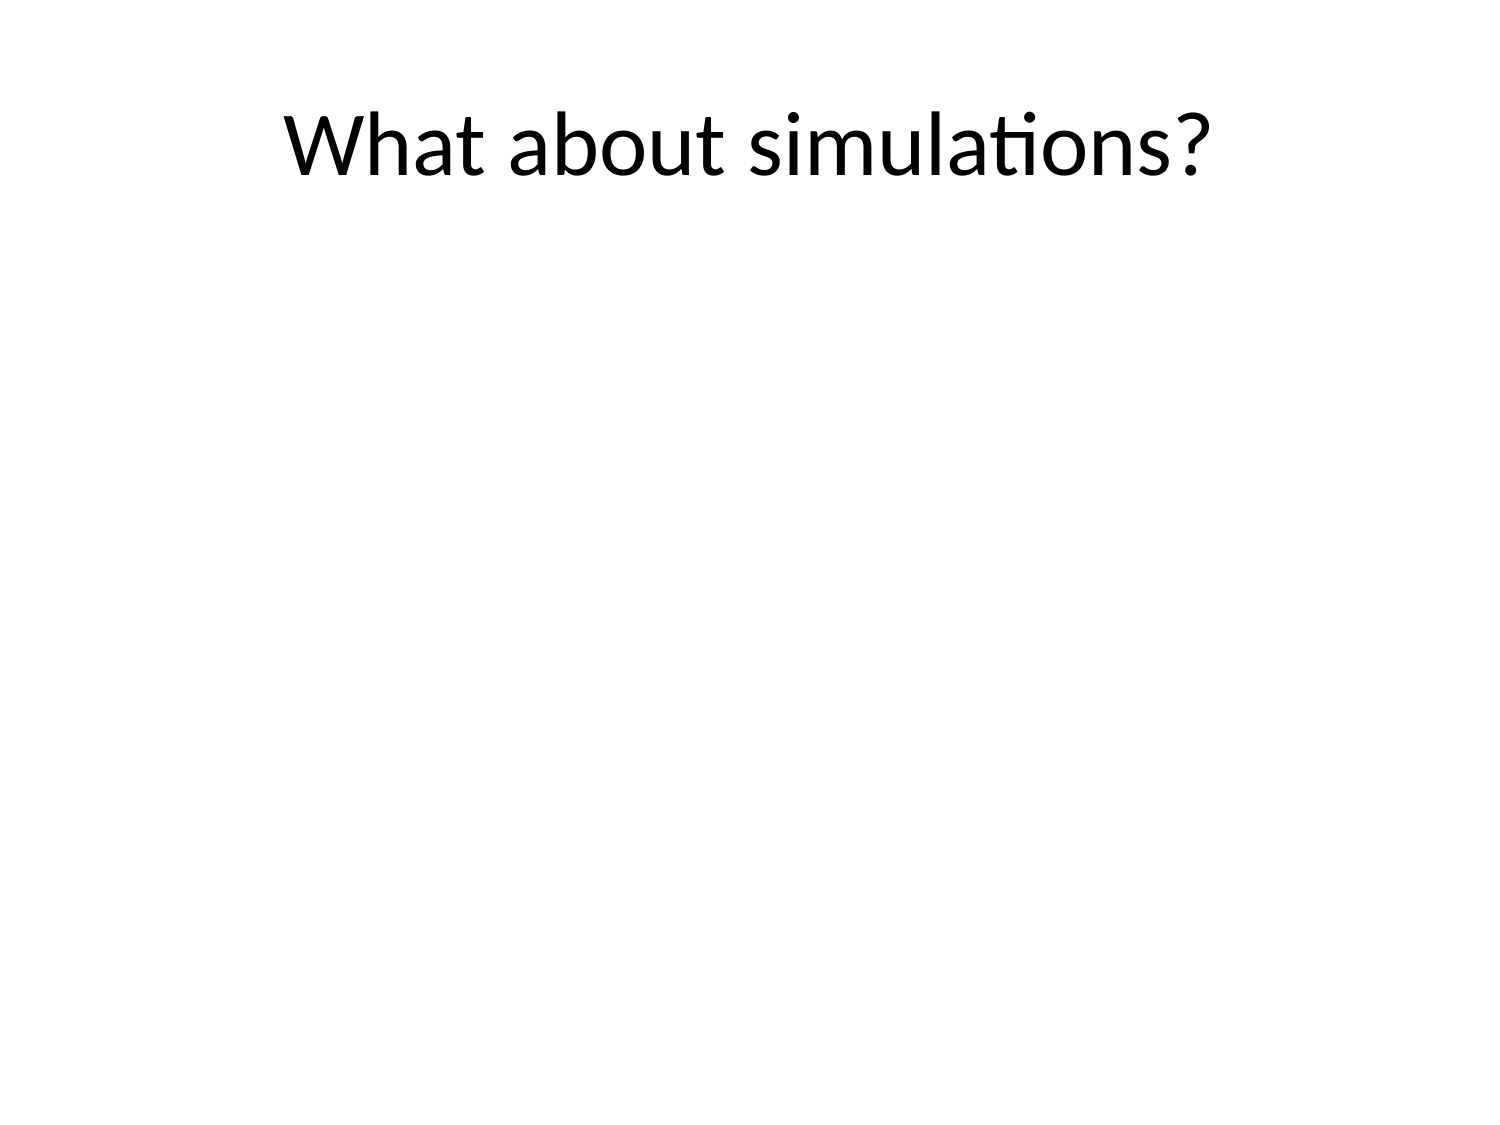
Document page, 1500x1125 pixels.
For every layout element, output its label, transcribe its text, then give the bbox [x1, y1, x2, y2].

title What about simulations? [75, 45, 1425, 233]
